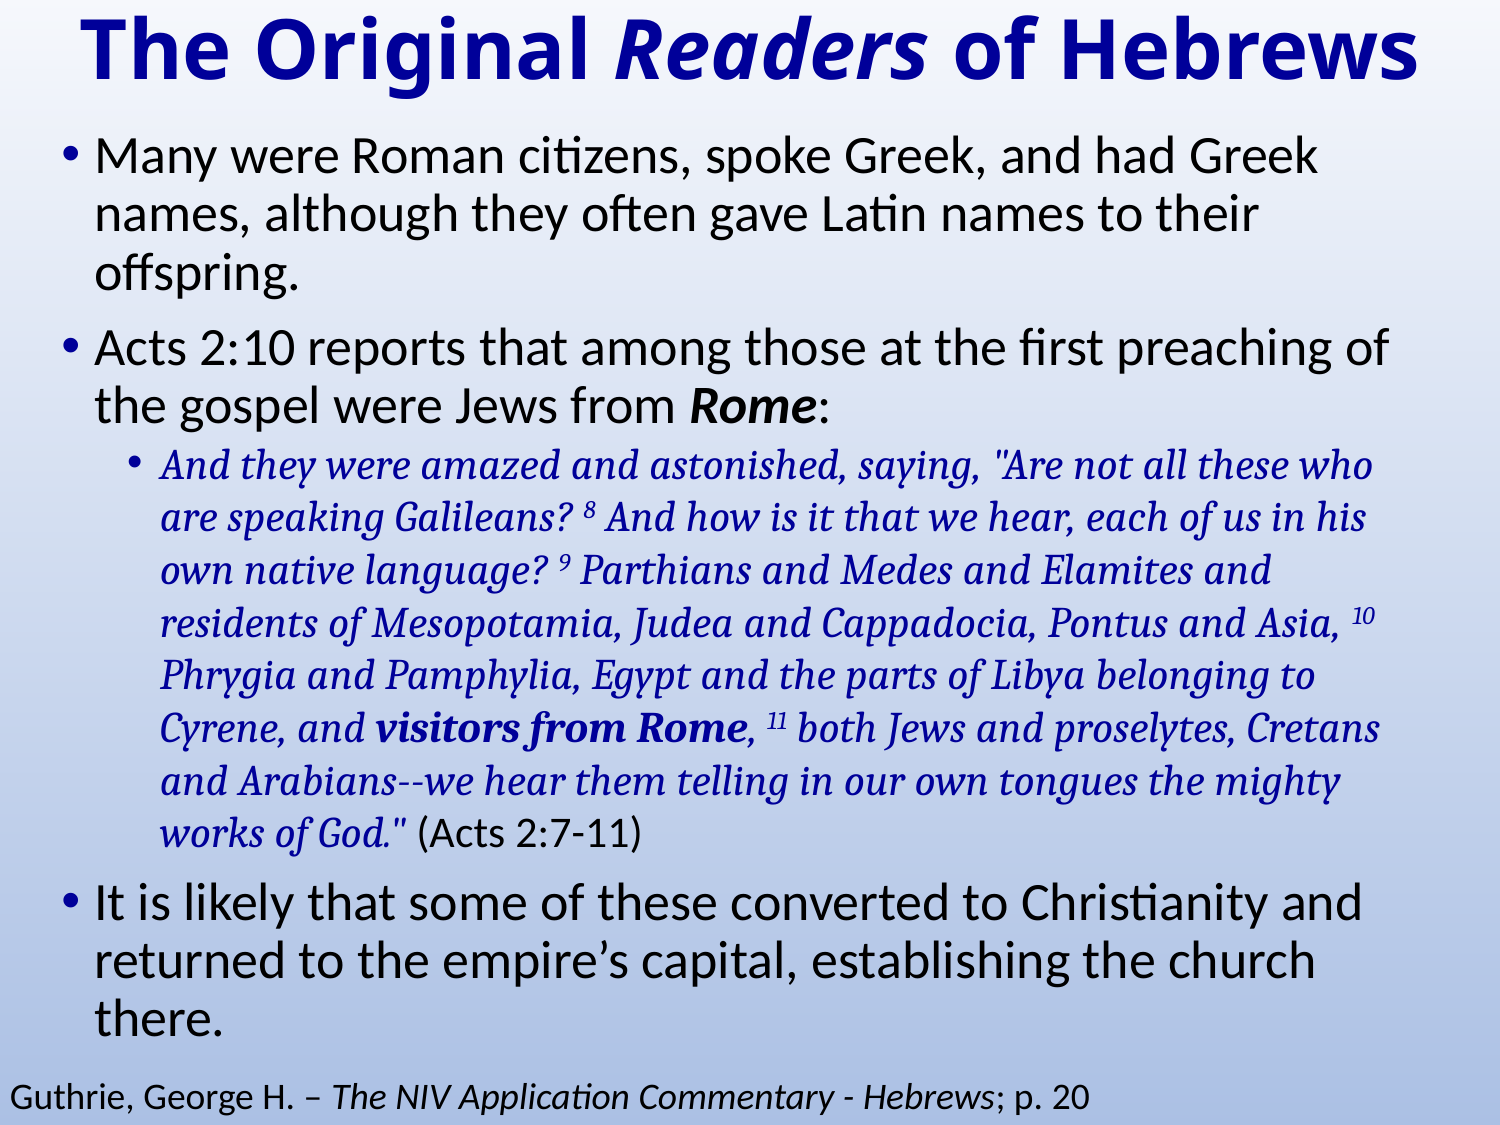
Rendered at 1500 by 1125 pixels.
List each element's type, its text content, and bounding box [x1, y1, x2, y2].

title The Original Readers of Hebrews [0, 0, 1500, 106]
text_box Guthrie, George H. – The NIV Application Commentary - Hebrews; p. 20 [0, 1064, 1496, 1125]
list Many were Roman citizens, spoke Greek, and had Greek names, although they often gave Latin names to their offspring. Acts 2:10 reports that among those at the first preaching of the gospel were Jews from Rome: And they were amazed and astonished, saying, "Are not all these who are speaking Galileans? 8 And how is it that we hear, each of us in his own native language? 9 Parthians and Medes and Elamites and residents of Mesopotamia, Judea and Cappadocia, Pontus and Asia, 10 Phrygia and Pamphylia, Egypt and the parts of Libya belonging to Cyrene, and visitors from Rome, 11 both Jews and proselytes, Cretans and Arabians--we hear them telling in our own tongues the mighty works of God." (Acts 2:7-11) It is likely that some of these converted to Christianity and returned to the empire’s capital, establishing the church there. [46, 119, 1444, 1064]
